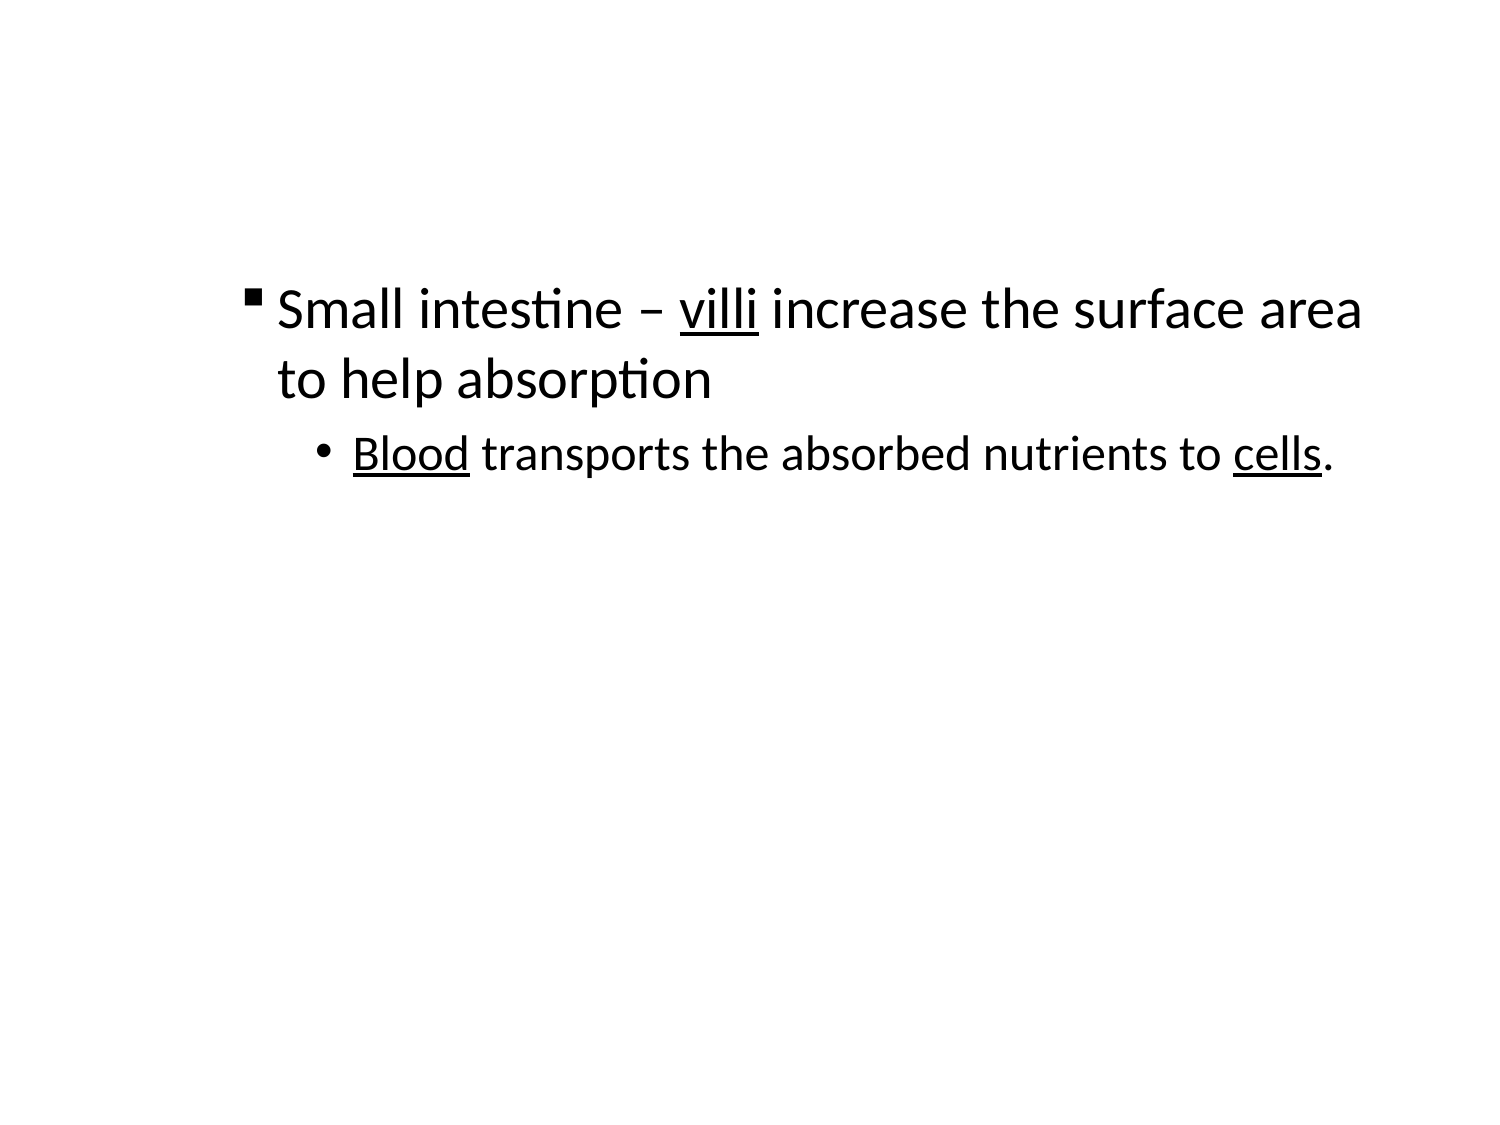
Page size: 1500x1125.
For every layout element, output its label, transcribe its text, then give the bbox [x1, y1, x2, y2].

list Small intestine – villi increase the surface area to help absorption Blood transports the absorbed nutrients to cells. [75, 262, 1425, 1005]
